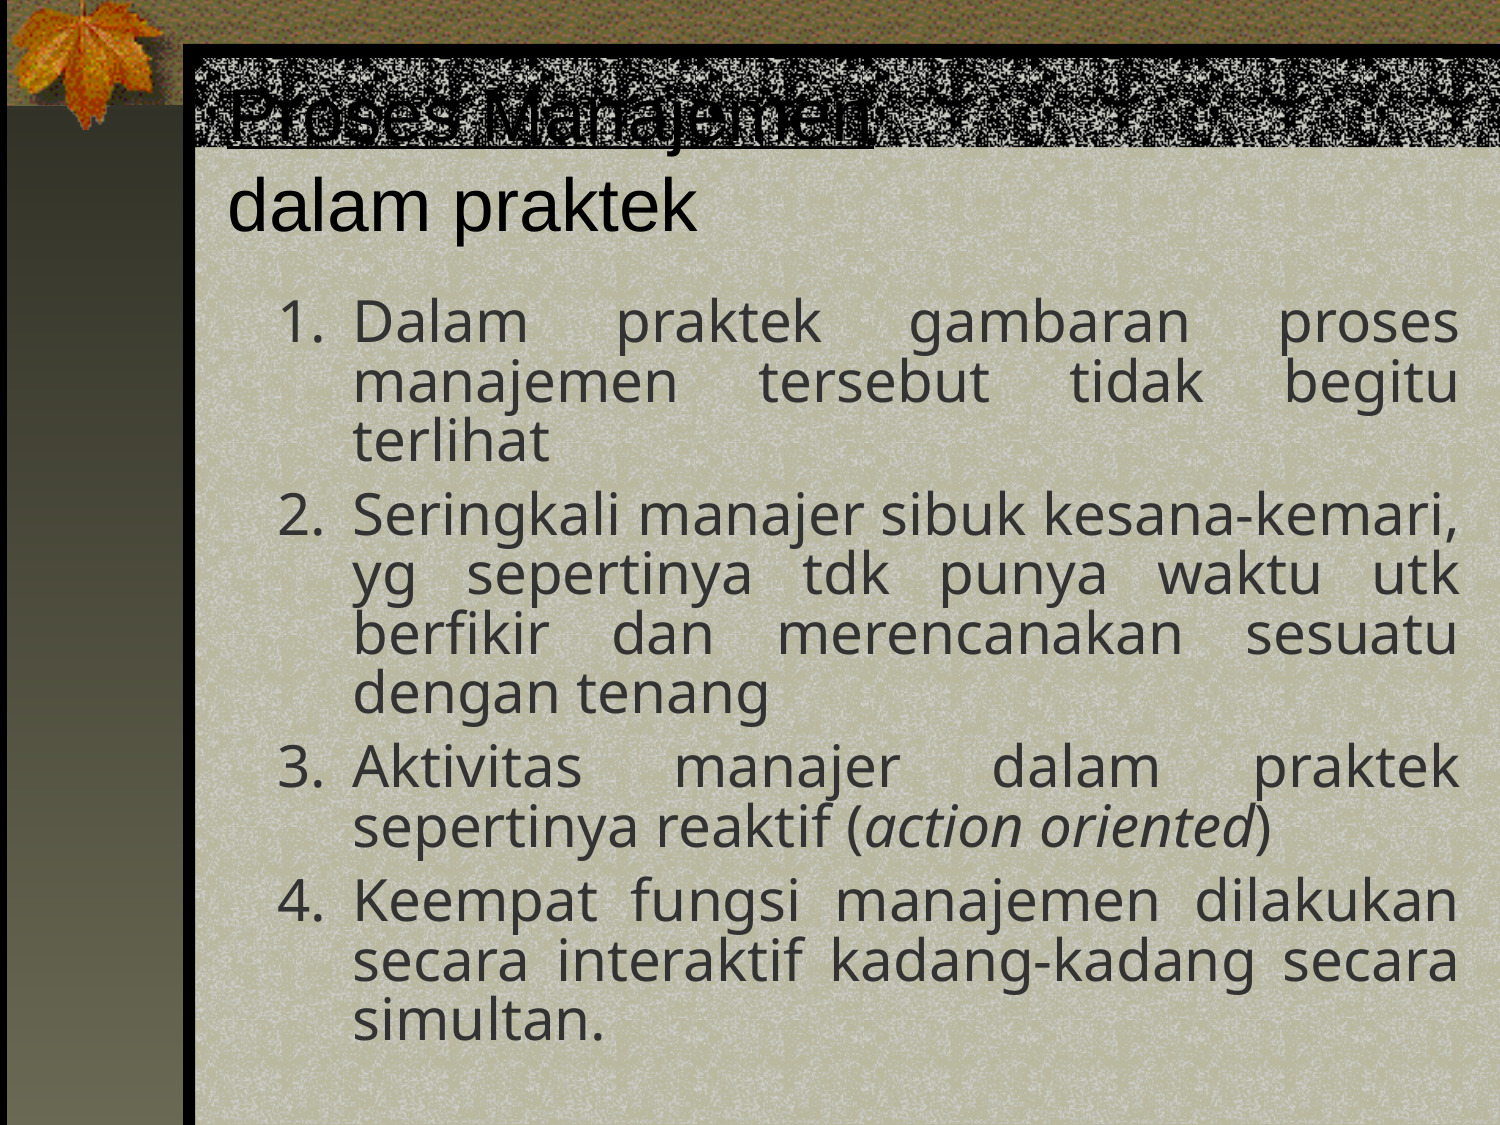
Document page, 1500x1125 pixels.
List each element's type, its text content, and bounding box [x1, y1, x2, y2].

picture [7, 0, 1500, 130]
picture [196, 58, 1500, 1124]
title Proses Manajemen dalam praktek [212, 62, 1488, 250]
text_box Dalam praktek gambaran proses manajemen tersebut tidak begitu terlihat Seringkali manajer sibuk kesana-kemari, yg sepertinya tdk punya waktu utk berfikir dan merencanakan sesuatu dengan tenang Aktivitas manajer dalam praktek sepertinya reaktif (action oriented) Keempat fungsi manajemen dilakukan secara interaktif kadang-kadang secara simultan. [262, 287, 1475, 1060]
